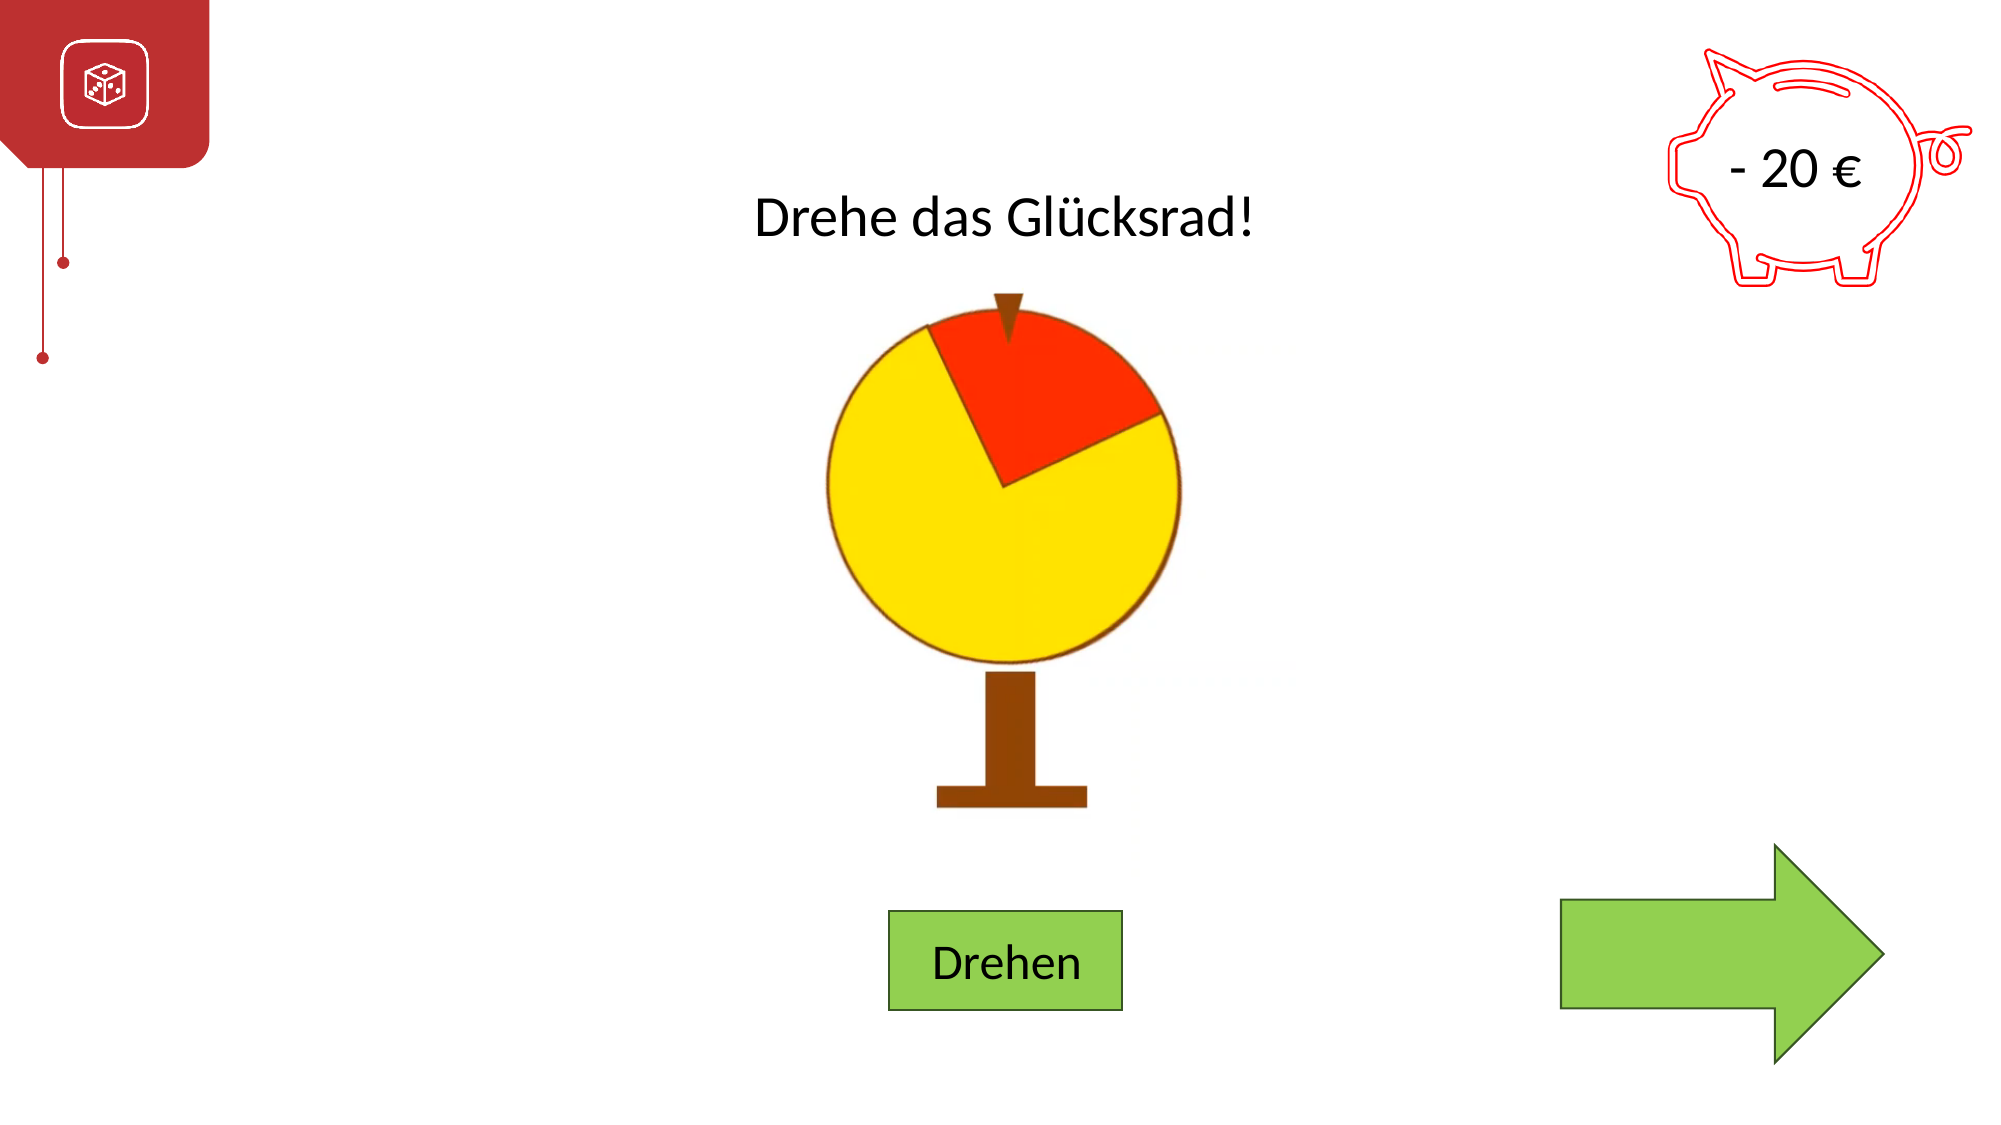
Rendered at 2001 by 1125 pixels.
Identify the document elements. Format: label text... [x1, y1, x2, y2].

text_box Drehen [917, 922, 1106, 998]
text_box [1559, 842, 1886, 1066]
text_box [888, 910, 1123, 1011]
picture [60, 39, 149, 129]
title Drehe das Glücksrad! [255, 170, 1756, 563]
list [1642, 0, 2000, 344]
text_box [704, 180, 1297, 878]
